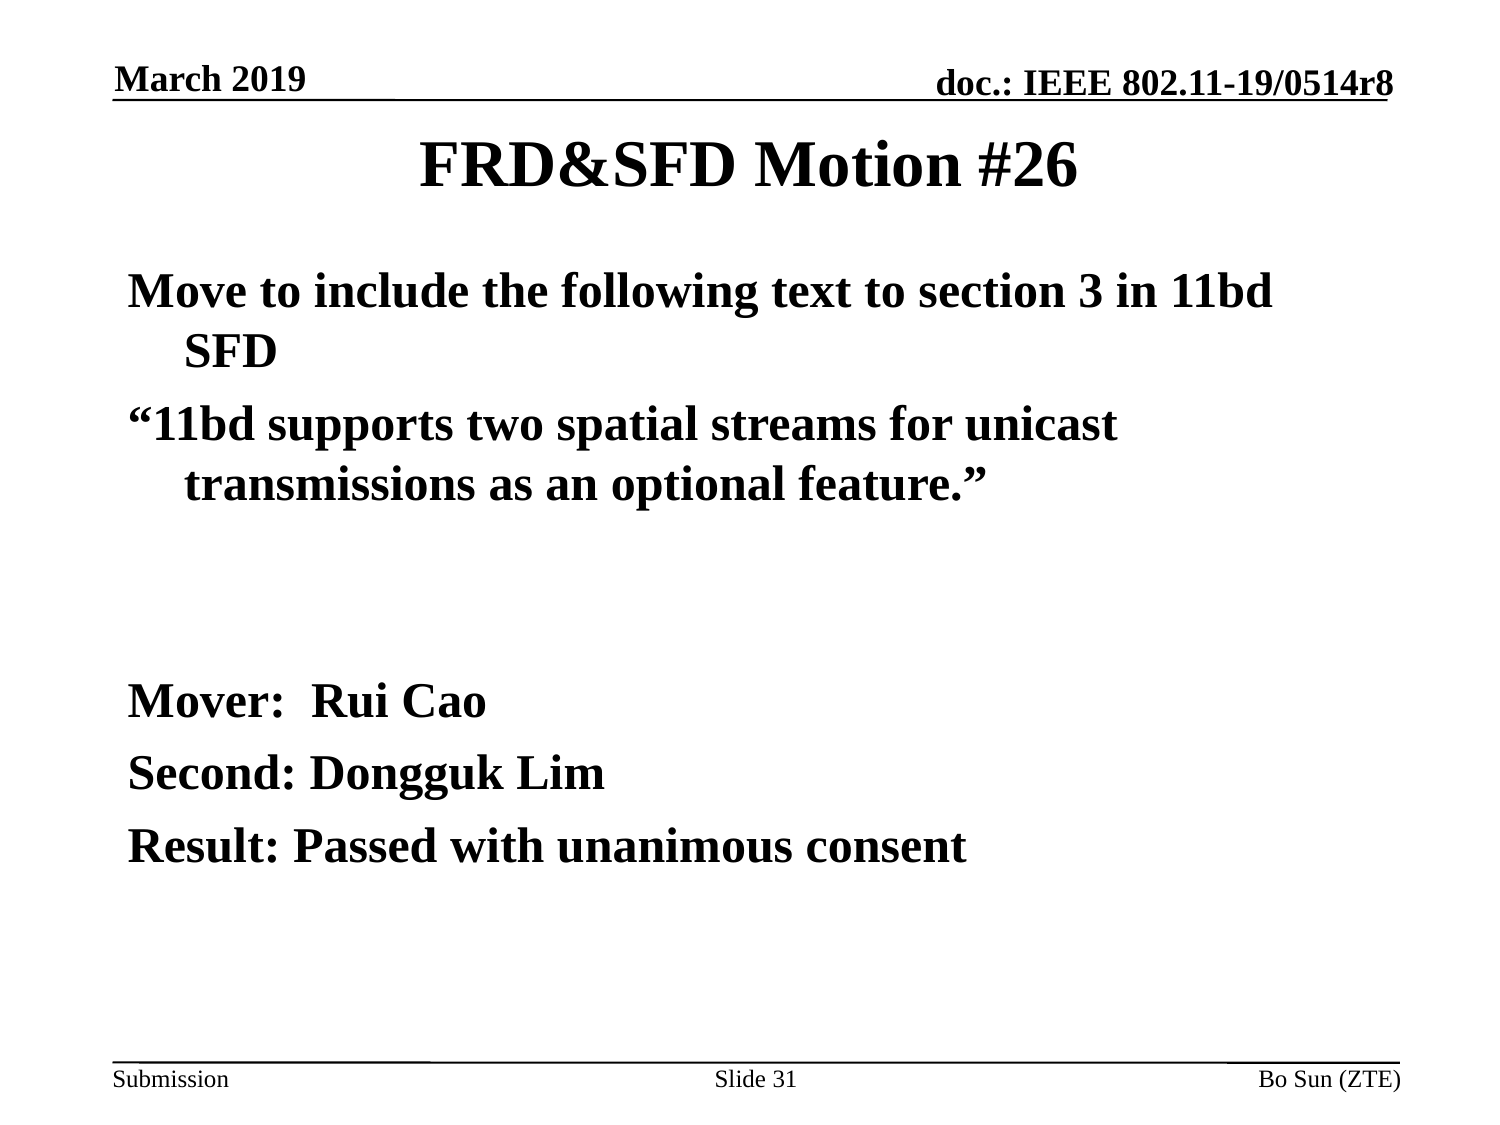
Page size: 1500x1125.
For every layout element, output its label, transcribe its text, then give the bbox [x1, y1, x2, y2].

slide_number Slide 31 [712, 1061, 800, 1123]
list Move to include the following text to section 3 in 11bd SFD “11bd supports two spatial streams for unicast transmissions as an optional feature.” Mover: Rui Cao Second: Dongguk Lim Result: Passed with unanimous consent [112, 249, 1388, 1000]
footer Bo Sun (ZTE) [878, 1061, 1402, 1093]
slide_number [114, 54, 423, 100]
title FRD&SFD Motion #26 [112, 112, 1388, 209]
